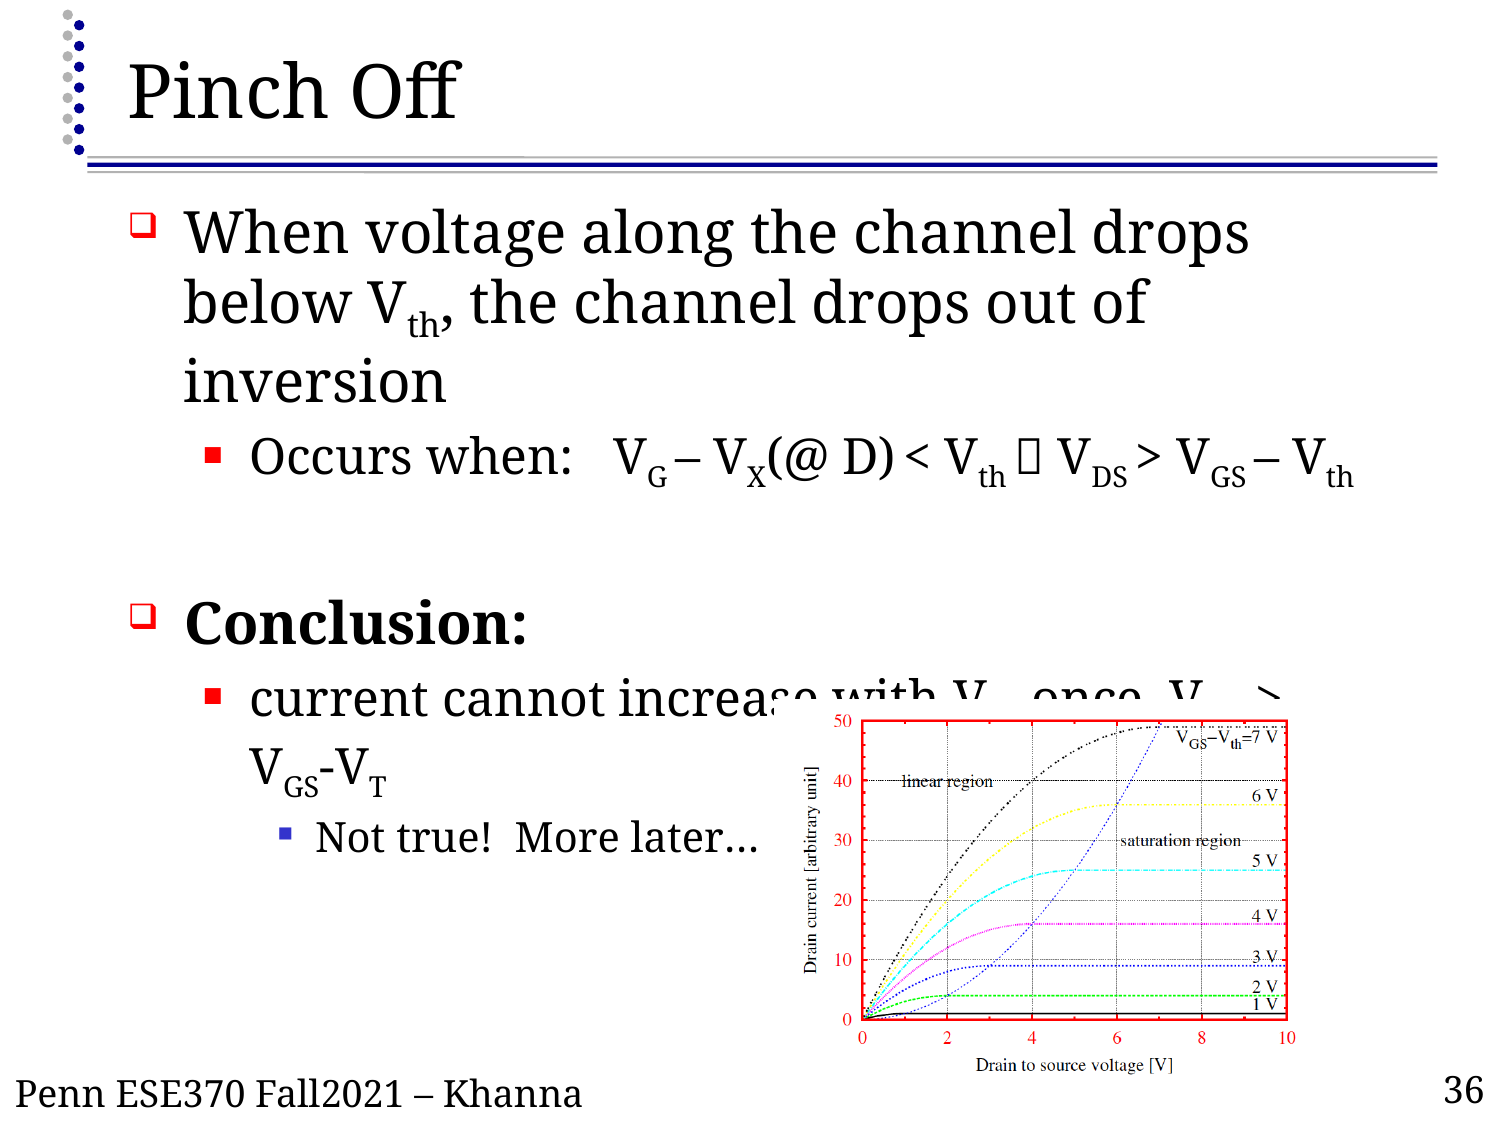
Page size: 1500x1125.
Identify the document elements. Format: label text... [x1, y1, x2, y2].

title Pinch Off [112, 16, 1391, 142]
picture [774, 699, 1313, 1077]
text_box Penn ESE370 Fall2021 – Khanna [0, 1062, 700, 1125]
slide_number 36 [1187, 1050, 1500, 1125]
list When voltage along the channel drops below Vth, the channel drops out of inversion Occurs when: VG – VX(@ D) < Vth  VDS > VGS – Vth Conclusion: current cannot increase with VDS once VDS > VGS-VT Not true! More later… [112, 187, 1388, 1013]
